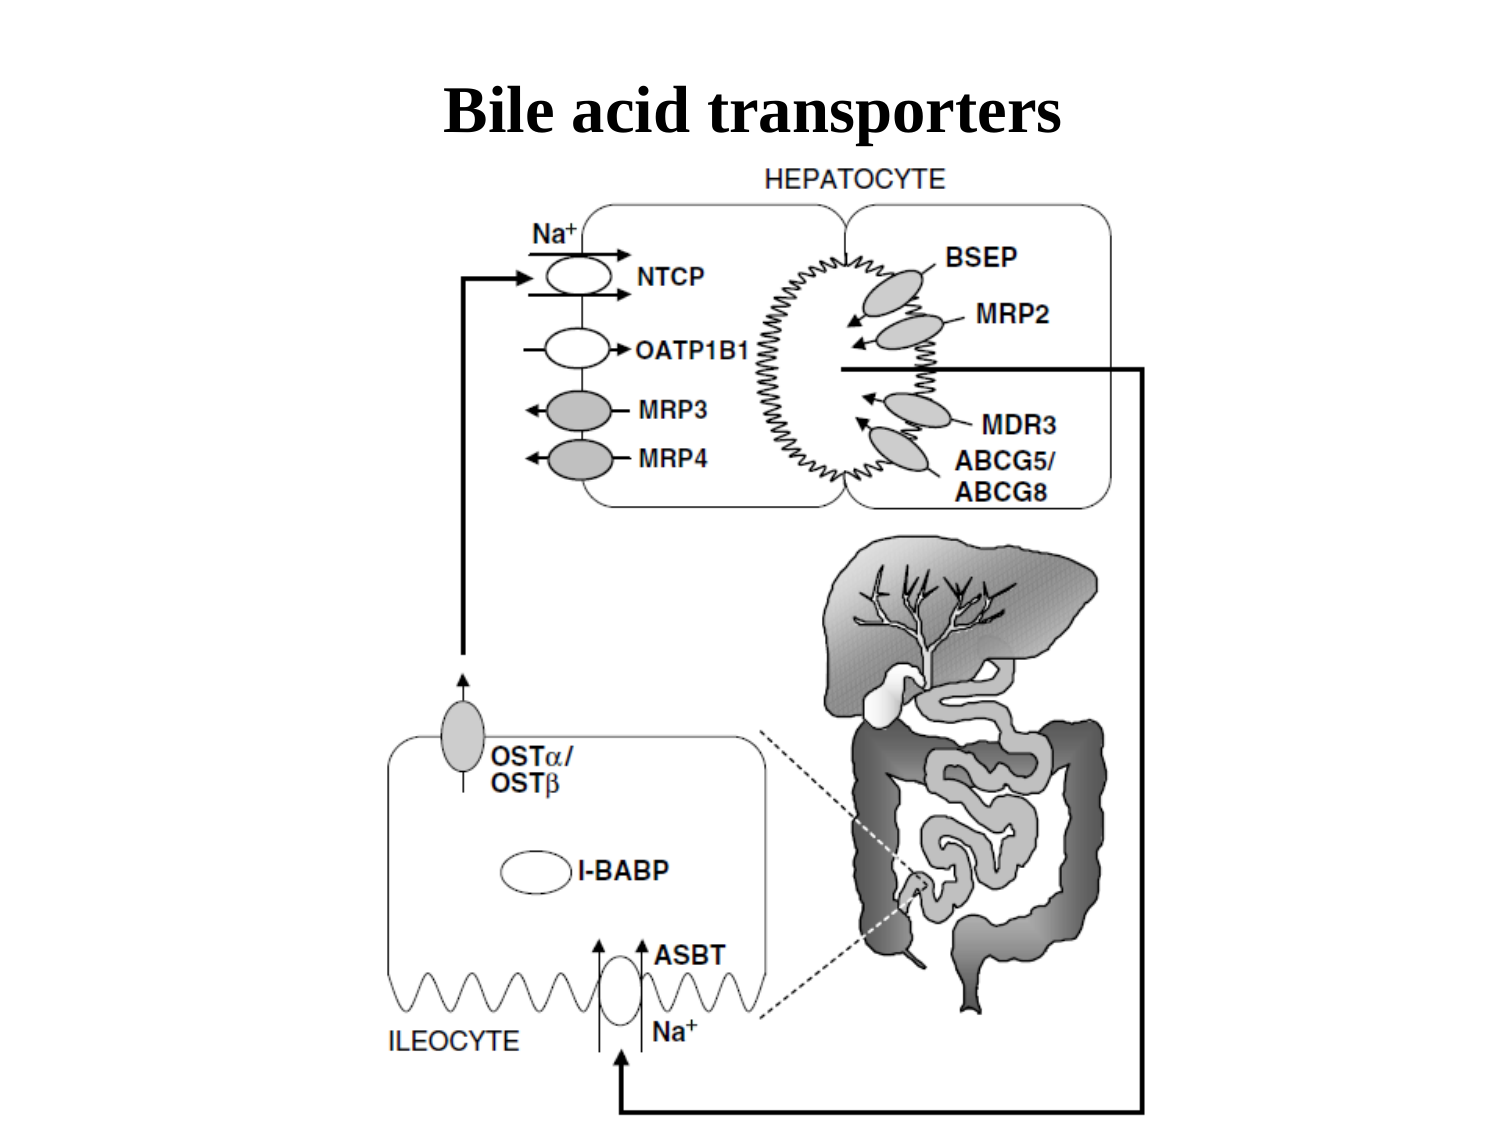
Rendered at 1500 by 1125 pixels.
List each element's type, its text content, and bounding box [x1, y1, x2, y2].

text_box Bile acid transporters [429, 57, 1079, 152]
picture [346, 153, 1162, 1123]
